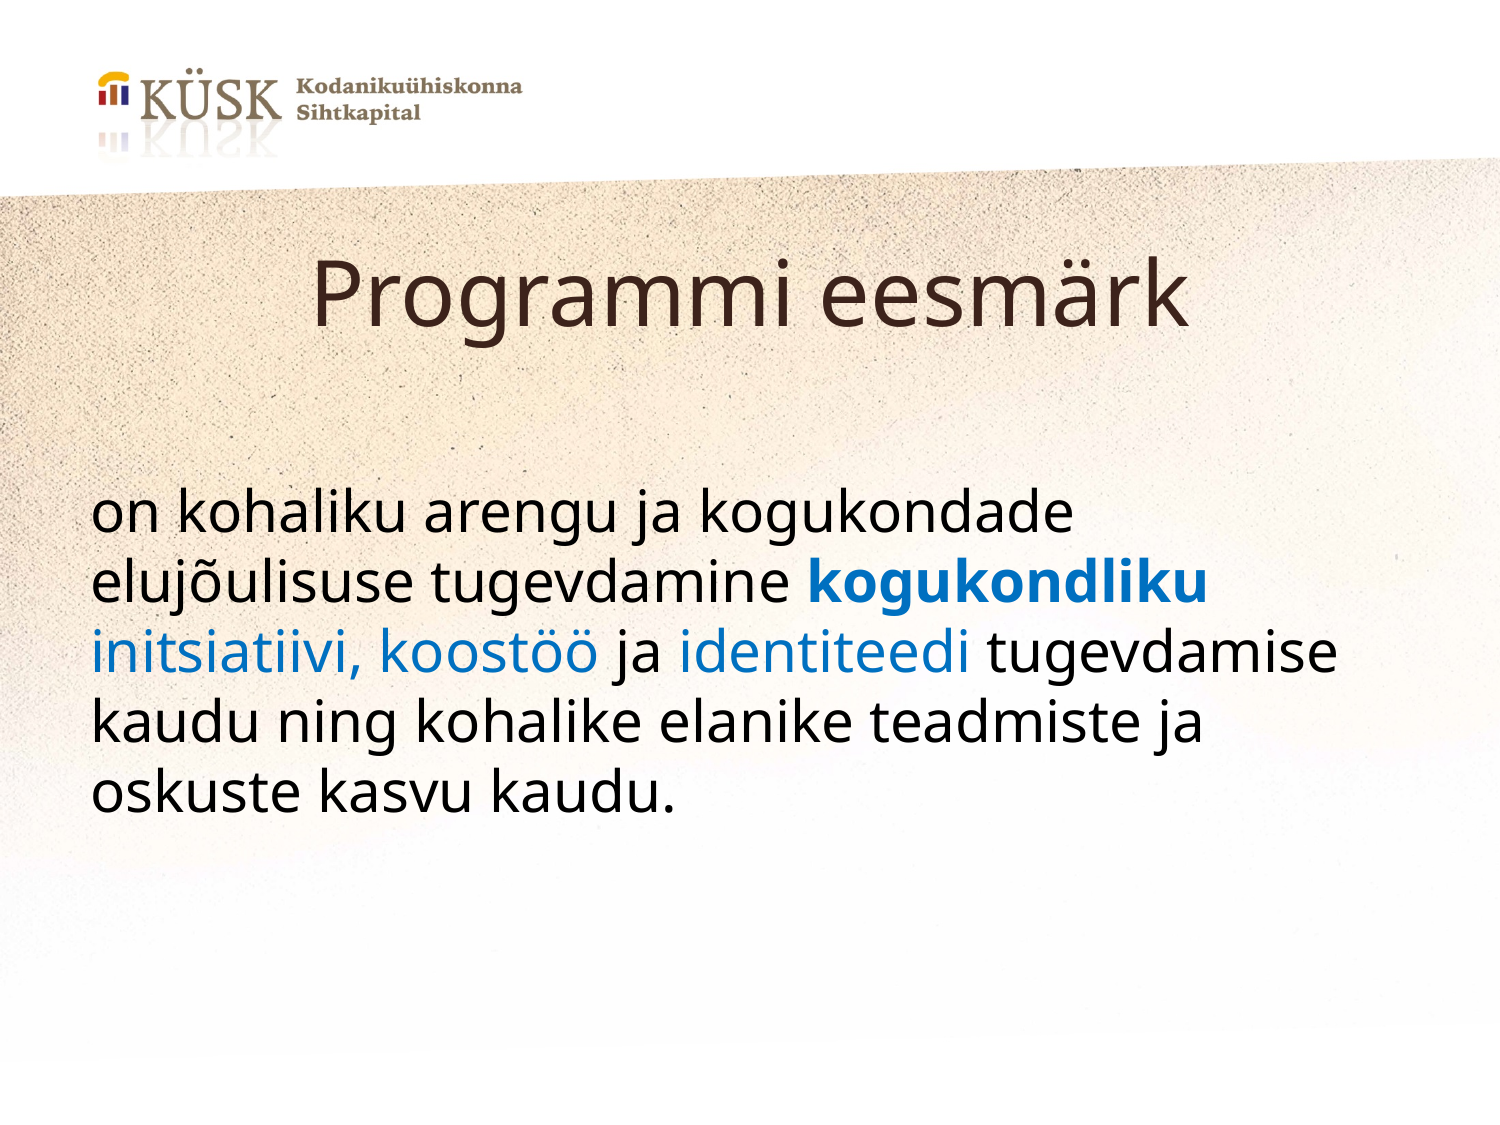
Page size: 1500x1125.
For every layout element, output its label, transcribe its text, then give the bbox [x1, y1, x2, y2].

title Programmi eesmärk [75, 196, 1425, 384]
picture [0, 0, 1500, 1125]
list on kohaliku arengu ja kogukondade elujõulisuse tugevdamine kogukondliku initsiatiivi, koostöö ja identiteedi tugevdamise kaudu ning kohalike elanike teadmiste ja oskuste kasvu kaudu. [75, 385, 1425, 1005]
